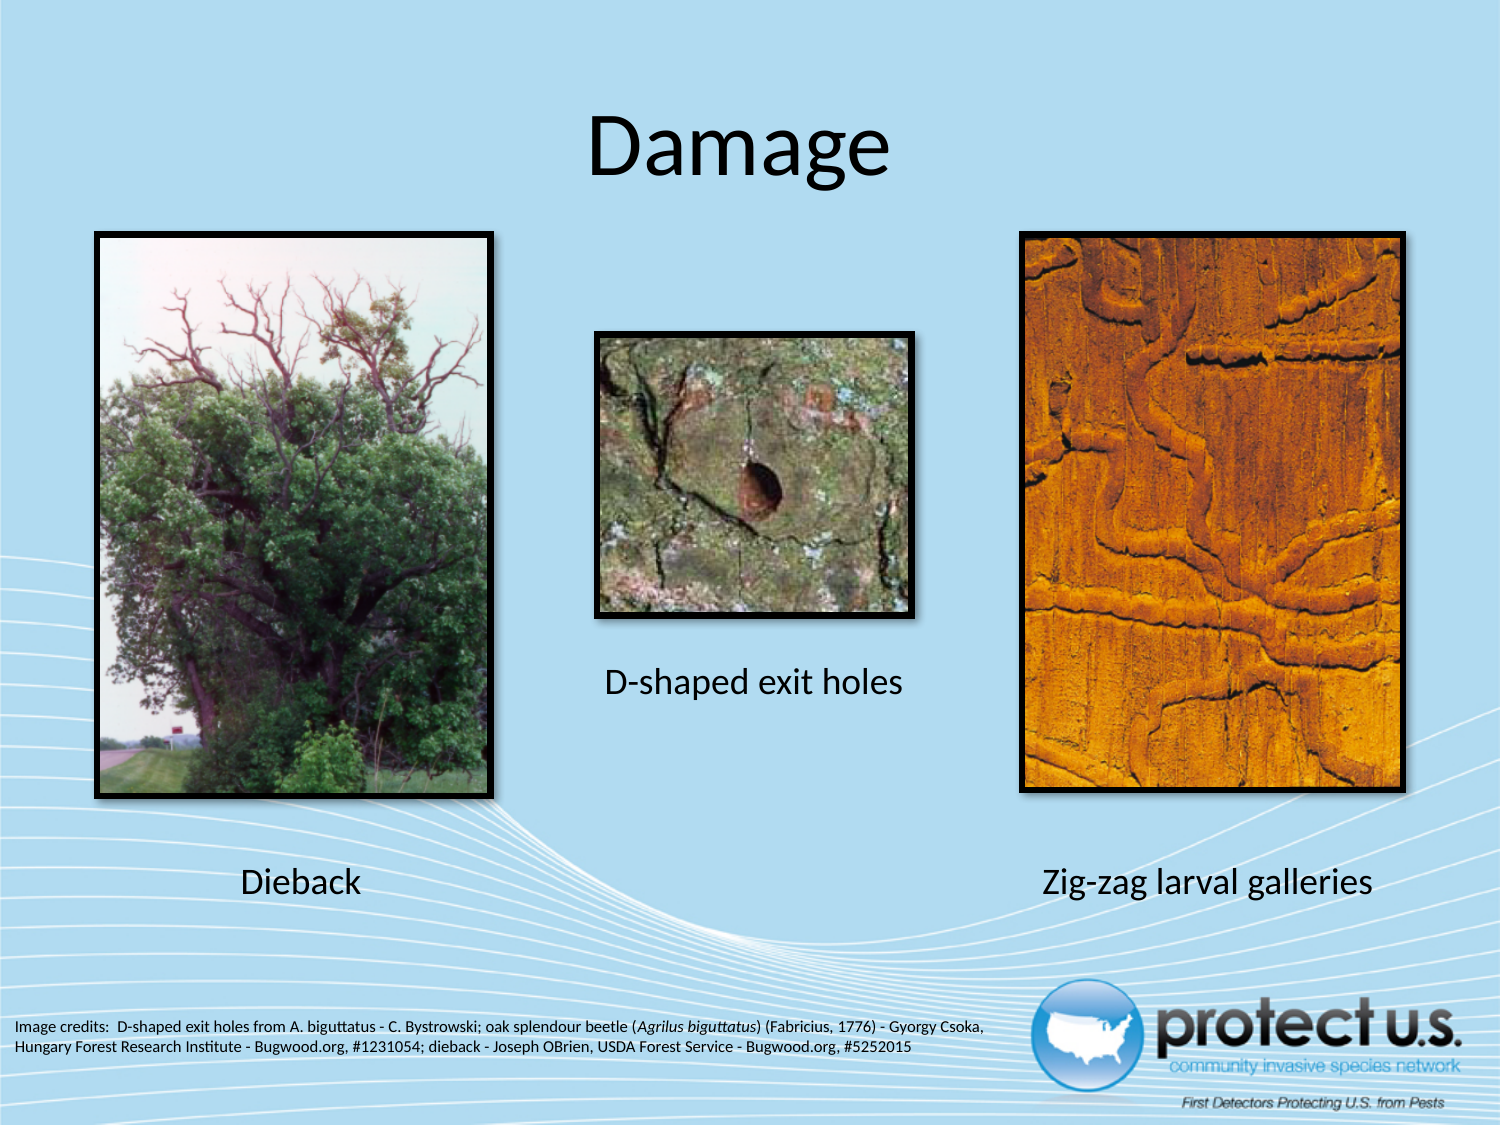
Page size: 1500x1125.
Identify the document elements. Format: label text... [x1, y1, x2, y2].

text_box D-shaped exit holes [589, 649, 919, 710]
title Damage [75, 45, 1425, 233]
text_box Zig-zag larval galleries [1027, 849, 1389, 910]
text_box Image credits: D-shaped exit holes from A. biguttatus - C. Bystrowski; oak splendour beetle (Agrilus biguttatus) (Fabricius, 1776) - Gyorgy Csoka, Hungary Forest Research Institute - Bugwood.org, #1231054; dieback - Joseph OBrien, USDA Forest Service - Bugwood.org, #5252015 [0, 1008, 1000, 1064]
text_box Dieback [225, 849, 377, 910]
picture [0, 0, 1500, 1125]
